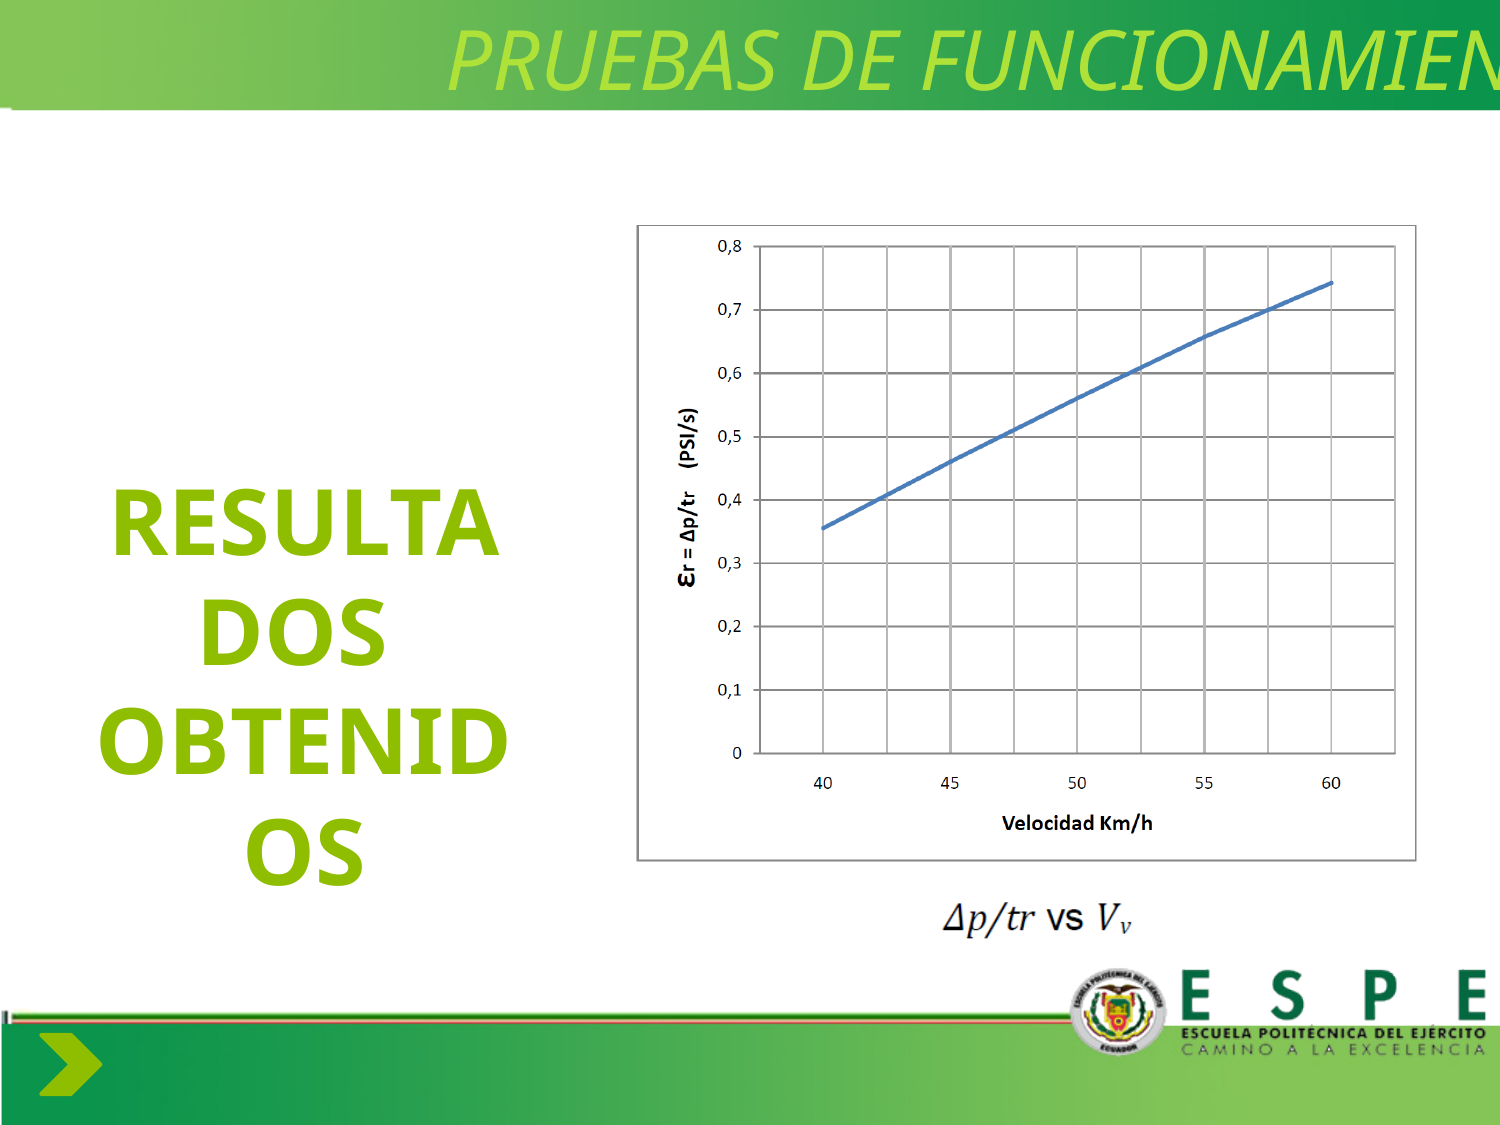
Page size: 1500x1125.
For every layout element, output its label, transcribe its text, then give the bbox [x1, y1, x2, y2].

picture [631, 219, 1423, 881]
picture [0, 0, 1500, 162]
text_box RESULTADOS OBTENIDOS [64, 456, 544, 896]
picture [0, 893, 1500, 1125]
